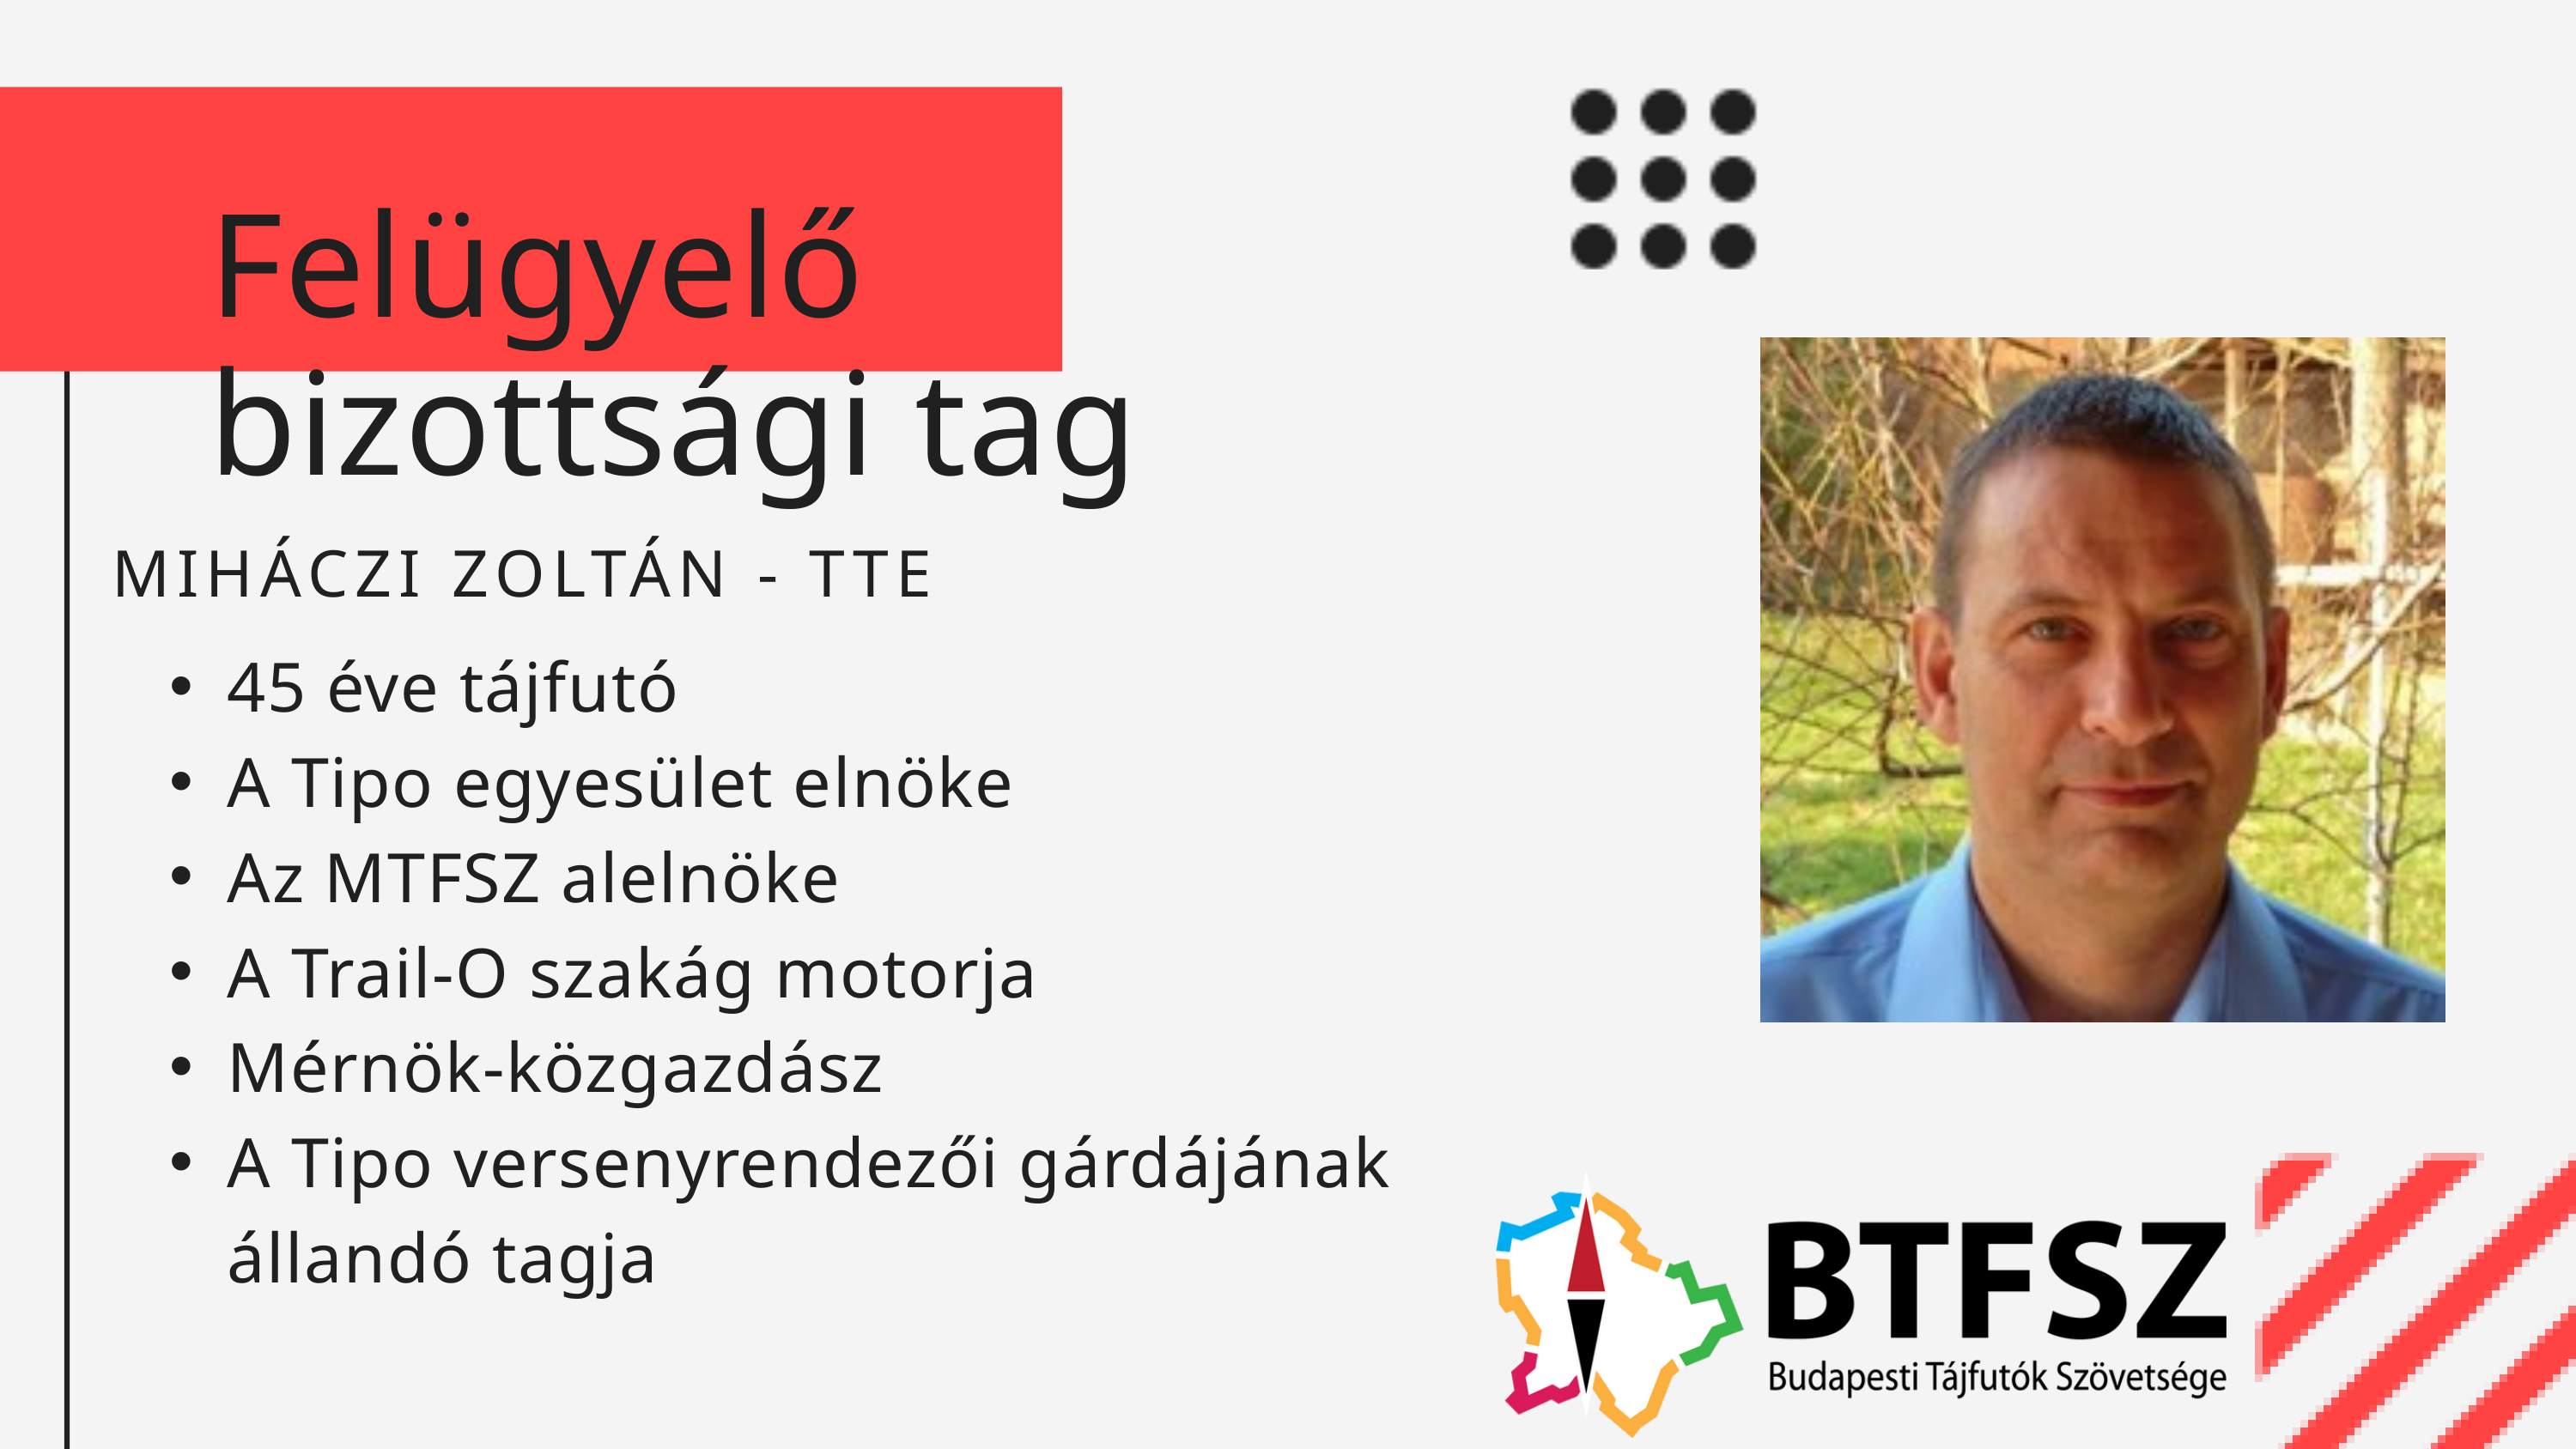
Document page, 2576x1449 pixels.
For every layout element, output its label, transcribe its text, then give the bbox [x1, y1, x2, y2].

picture [1496, 1100, 2576, 1449]
picture [1755, 87, 1761, 270]
text_box Felügyelő bizottsági tag [209, 188, 1497, 504]
text_box [64, 372, 70, 1449]
picture [1566, 87, 1572, 270]
picture [1760, 337, 2445, 1022]
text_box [1572, 81, 1755, 276]
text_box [111, 511, 1595, 1294]
text_box [0, 87, 1062, 372]
